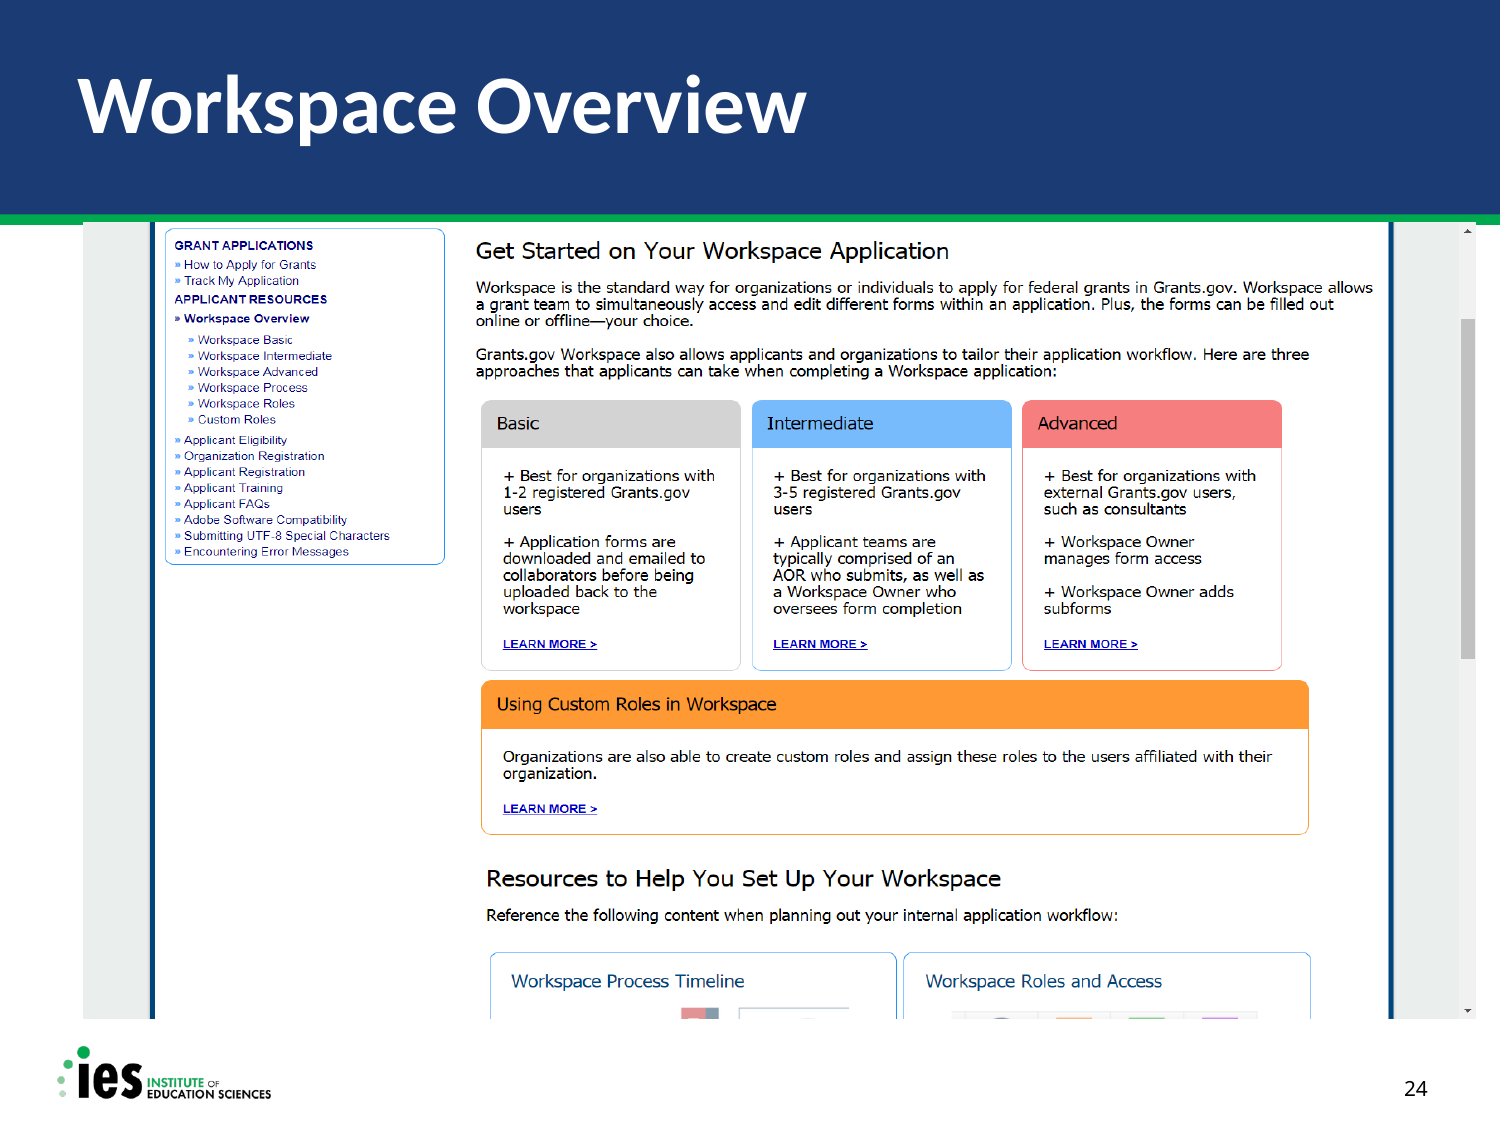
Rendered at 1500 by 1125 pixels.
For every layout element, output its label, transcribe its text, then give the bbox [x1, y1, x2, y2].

title Workspace Overview [62, 35, 1458, 194]
slide_number 24 [1298, 1070, 1443, 1109]
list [83, 222, 1476, 1019]
picture [57, 1045, 271, 1115]
